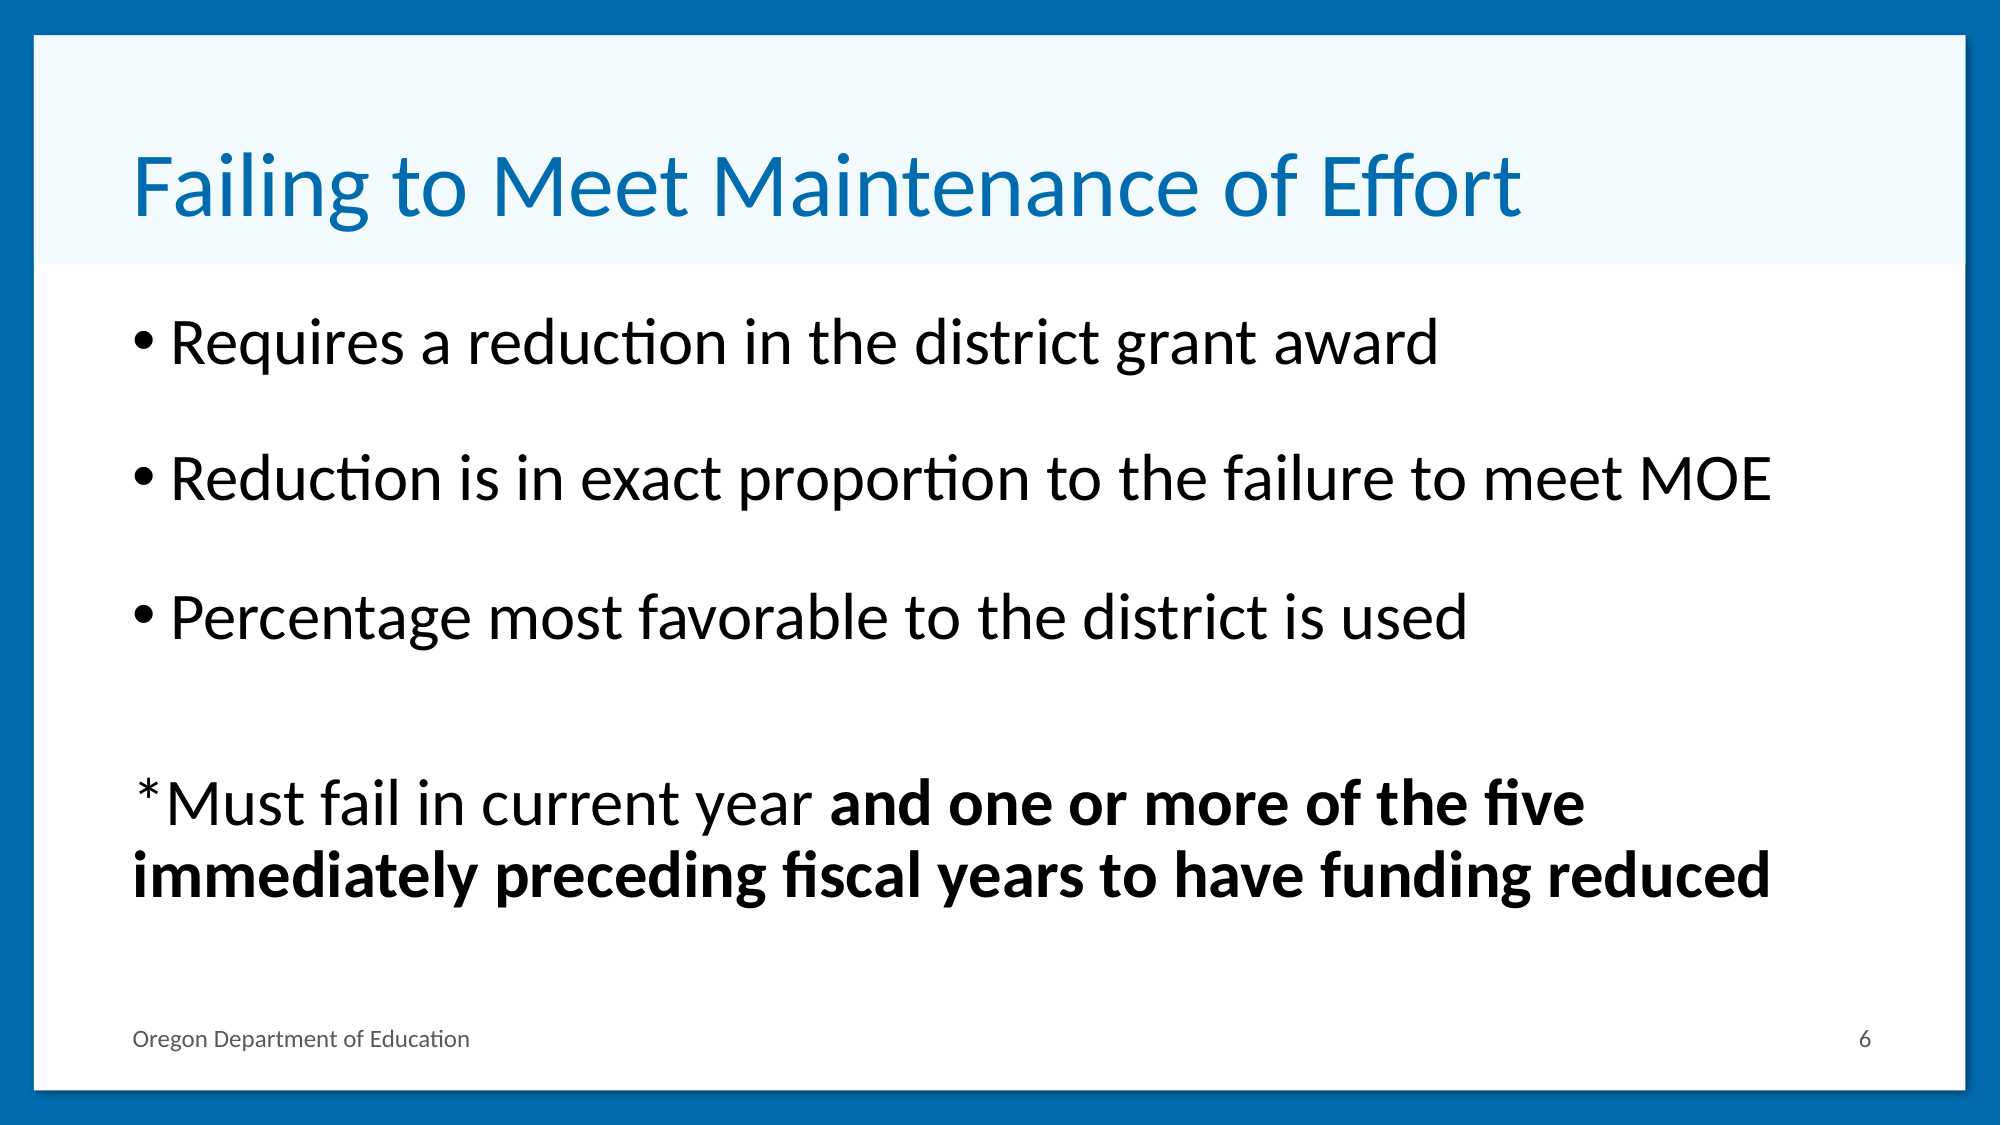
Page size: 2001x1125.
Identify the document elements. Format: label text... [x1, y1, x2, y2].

slide_number 6 [1412, 1007, 1887, 1068]
list Requires a reduction in the district grant award Reduction is in exact proportion to the failure to meet MOE Percentage most favorable to the district is used *Must fail in current year and one or more of the five immediately preceding fiscal years to have funding reduced [117, 299, 1887, 974]
footer Oregon Department of Education [117, 1007, 588, 1068]
title Failing to Meet Maintenance of Effort [117, 75, 1887, 244]
